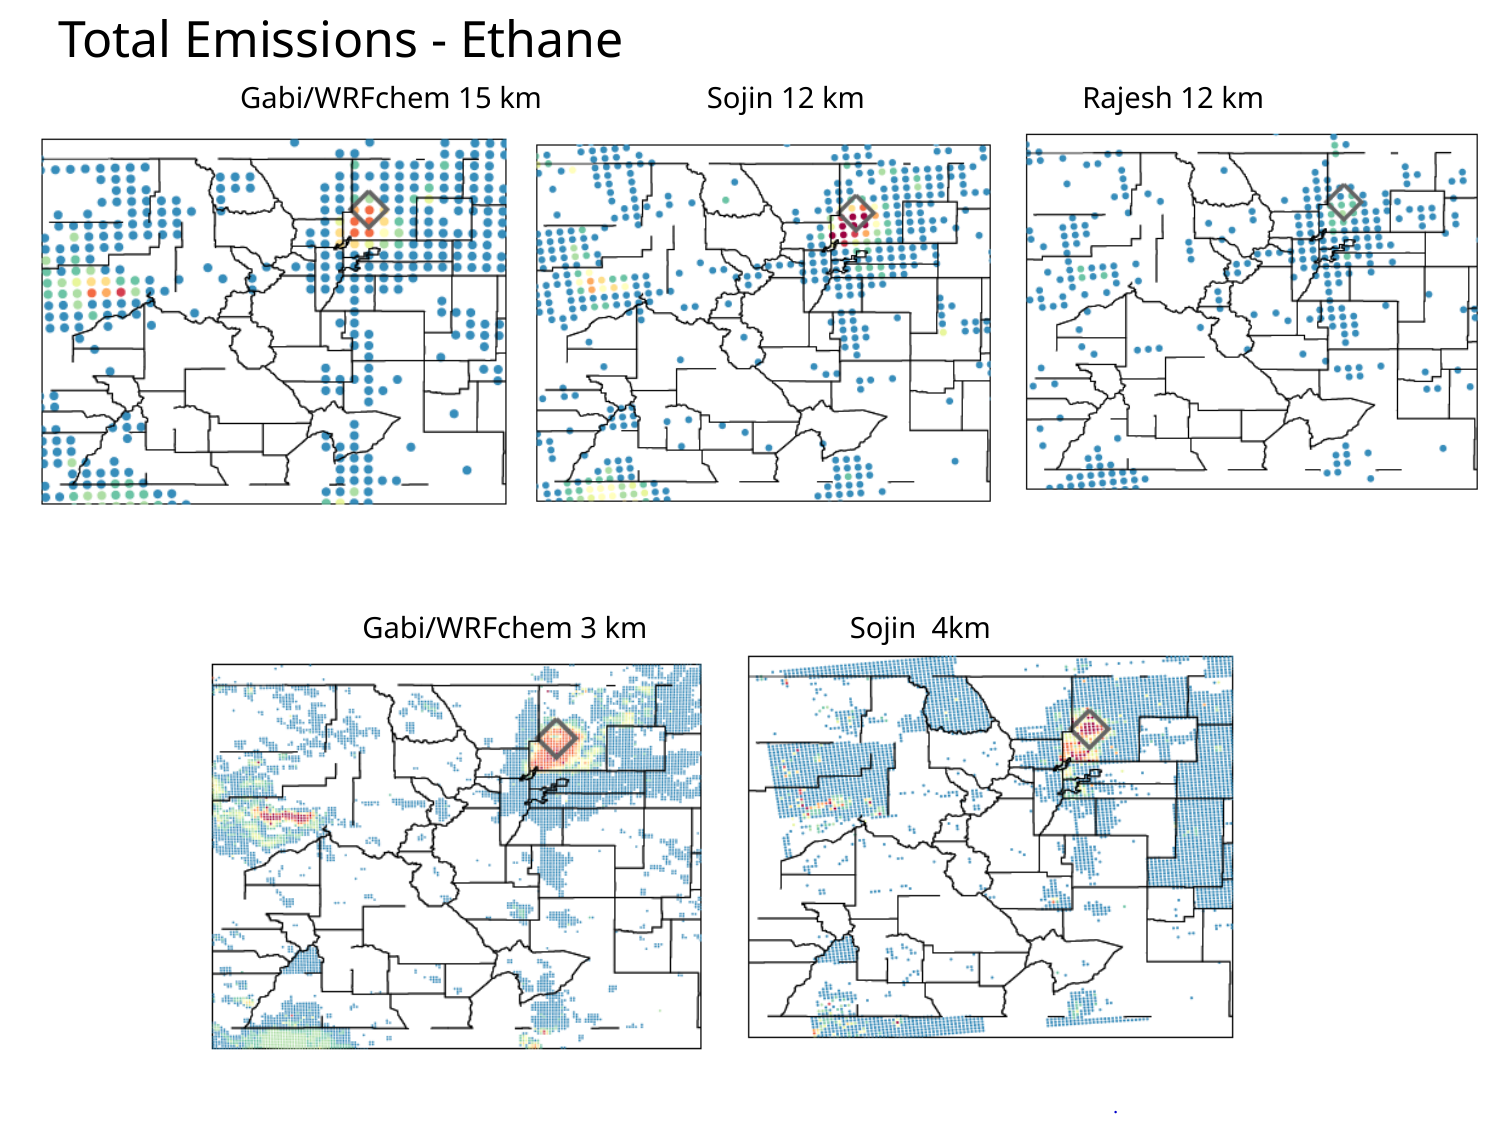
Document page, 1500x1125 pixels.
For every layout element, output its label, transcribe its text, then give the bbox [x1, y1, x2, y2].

text_box Gabi/WRFchem 15 km Sojin 12 km Rajesh 12 km [172, 72, 1333, 122]
picture [1007, 123, 1490, 508]
text_box Gabi/WRFchem 3 km Sojin 4km [295, 602, 1007, 653]
text_box Total Emissions - Ethane [43, 0, 640, 75]
picture [29, 130, 518, 511]
picture [742, 652, 1250, 1046]
picture [204, 652, 711, 1060]
picture [529, 136, 997, 508]
